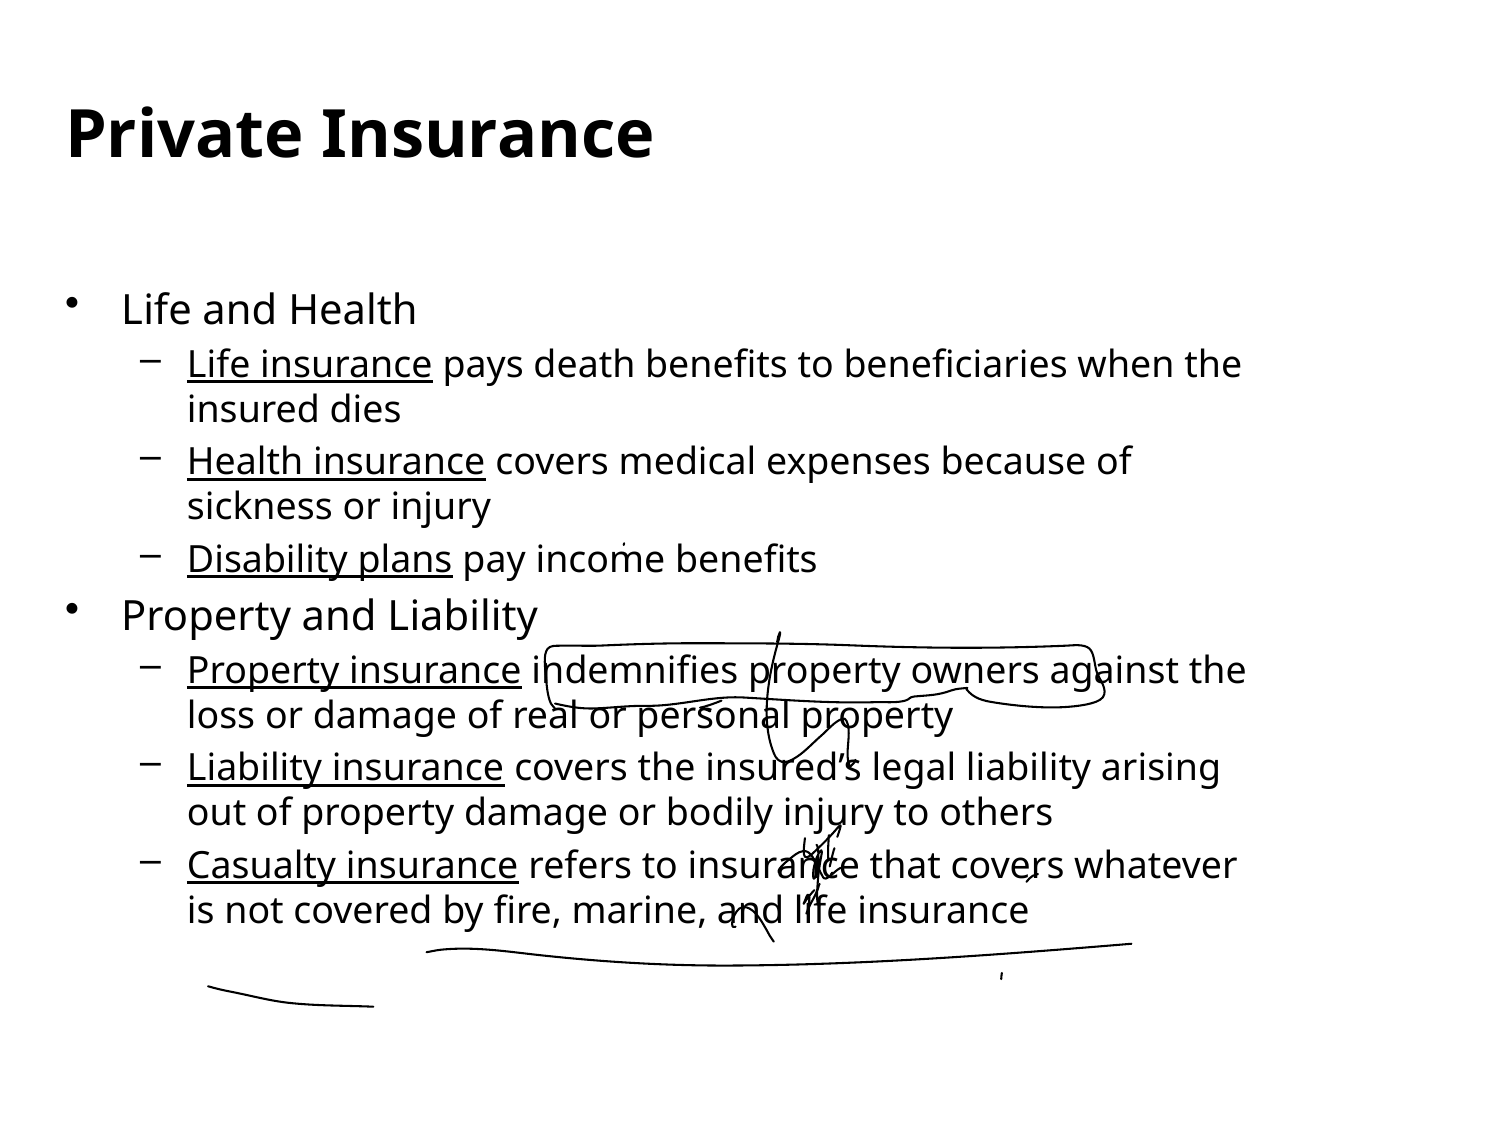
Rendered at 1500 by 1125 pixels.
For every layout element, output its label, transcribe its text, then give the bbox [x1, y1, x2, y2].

title Private Insurance [50, 49, 1463, 213]
list Life and Health Life insurance pays death benefits to beneficiaries when the insured dies Health insurance covers medical expenses because of sickness or injury Disability plans pay income benefits Property and Liability Property insurance indemnifies property owners against the loss or damage of real or personal property Liability insurance covers the insured’s legal liability arising out of property damage or bodily injury to others Casualty insurance refers to insurance that covers whatever is not covered by fire, marine, and life insurance [50, 275, 1288, 1063]
